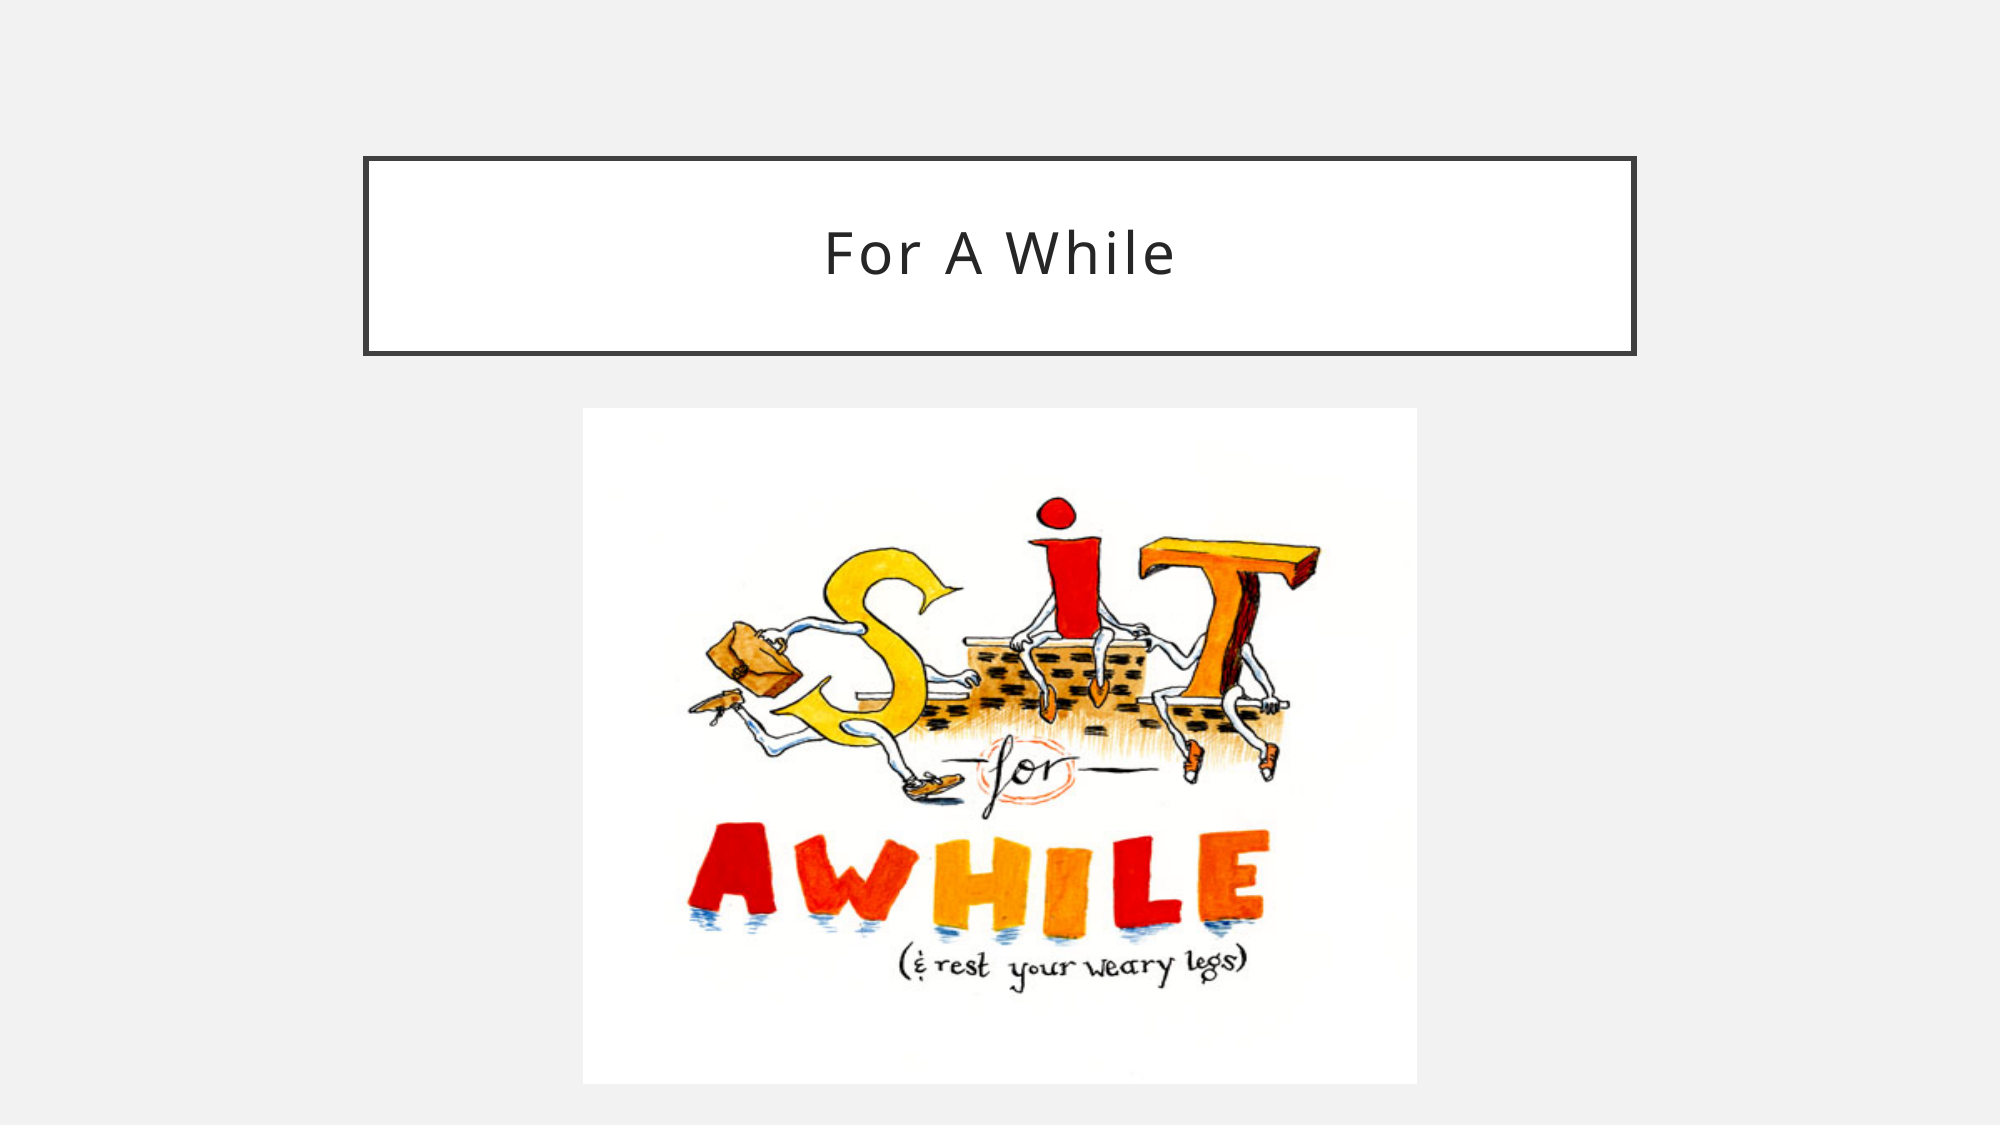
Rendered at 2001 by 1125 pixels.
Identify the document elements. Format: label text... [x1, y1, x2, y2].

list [583, 408, 1417, 1084]
title For A While [363, 156, 1637, 356]
